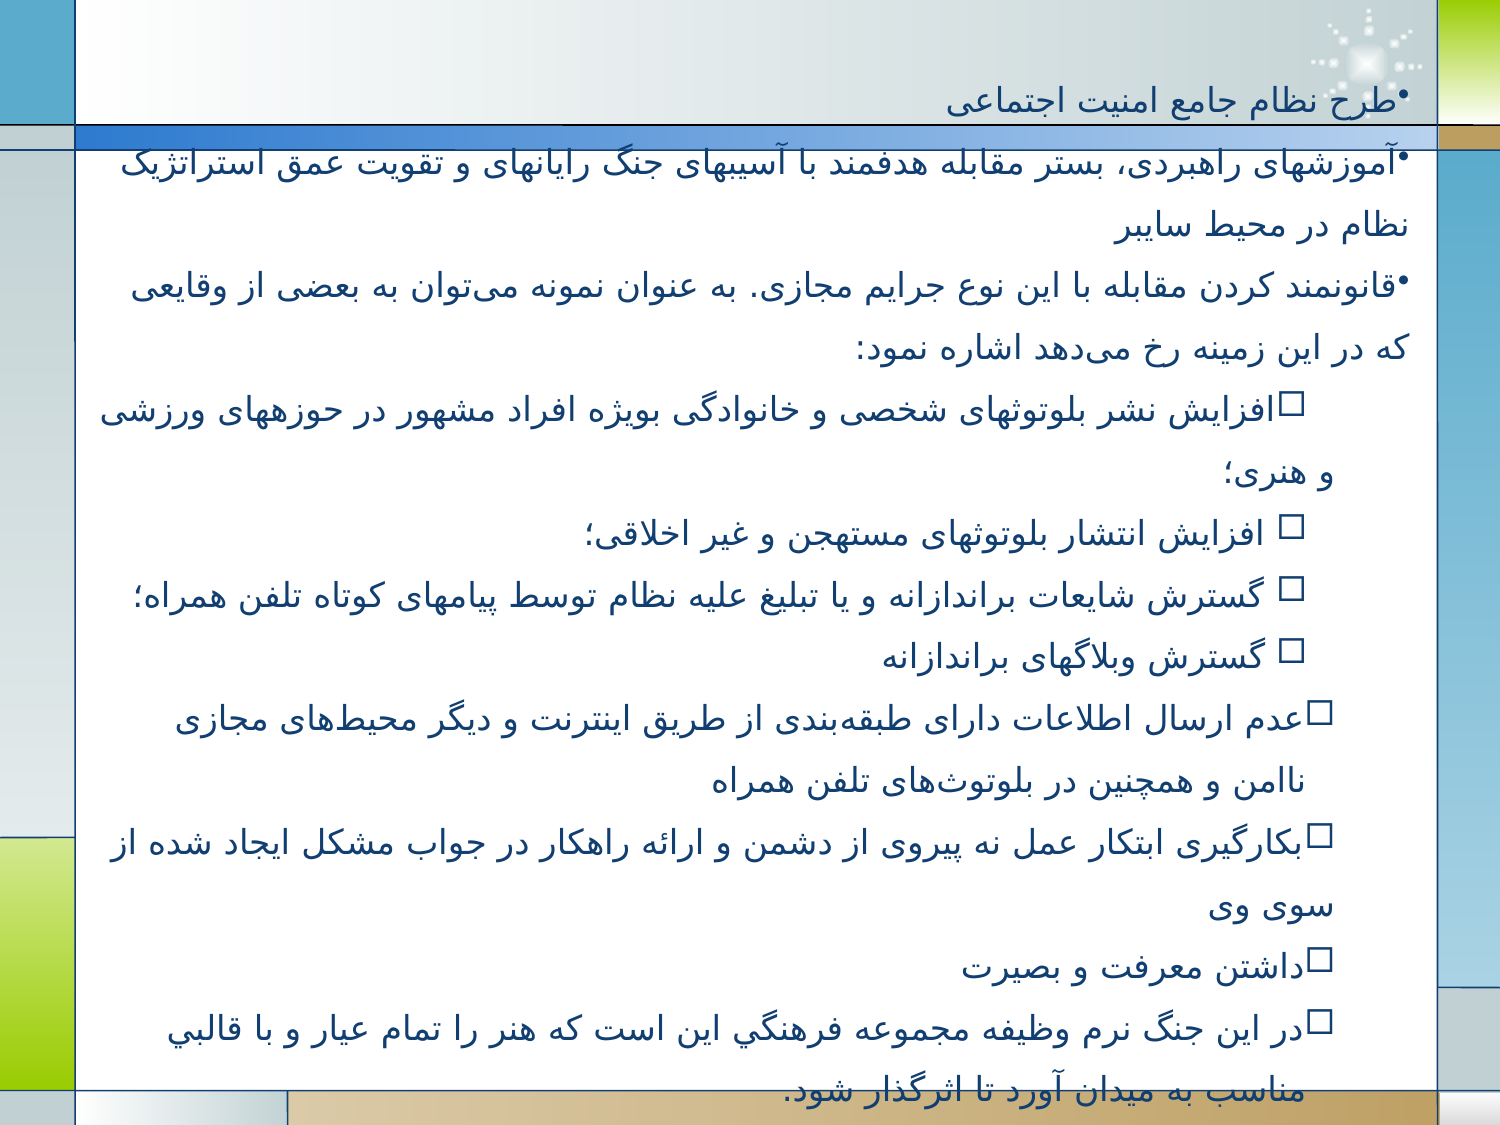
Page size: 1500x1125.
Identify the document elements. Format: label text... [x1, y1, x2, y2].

text_box طرح نظام جامع امنیت اجتماعى آموزش‏هاى‏ راهبردى، بستر مقابله هدفمند با آسیب‏هاى جنگ رایانه‏اى و تقویت عمق استراتژیک نظام در محیط سایبر قانونمند کردن مقابله با این نوع جرایم مجازی. به عنوان نمونه می‌توان به بعضی از وقایعی که در این زمینه رخ می‌دهد اشاره نمود: افزایش نشر بلوتوث‏هاى شخصى و خانوادگى بویژه افراد مشهور در حوزه‏هاى ورزشى و هنرى؛ افزایش انتشار بلوتوث‏هاى مستهجن و غیر اخلاقى؛ گسترش شایعات براندازانه و یا تبلیغ علیه نظام توسط پیام‏هاى کوتاه تلفن همراه؛ گسترش وبلاگ‏هاى براندازانه عدم ارسال اطلاعات دارای طبقه‌بندی از طریق اینترنت و دیگر محیط‌های مجازی ناامن و همچنین در بلوتوث‌های تلفن همراه بکارگیری ابتکار عمل نه پیروی از دشمن و ارائه راهکار در جواب مشکل ایجاد شده از سوی وی داشتن معرفت و بصیرت در اين جنگ نرم وظيفه مجموعه فرهنگي اين است كه هنر را تمام عيار و با قالبي مناسب به ميدان آورد تا اثرگذار شود. مقابله با تشدید اختلافات قومی و مذهبی [74, 50, 1425, 1125]
